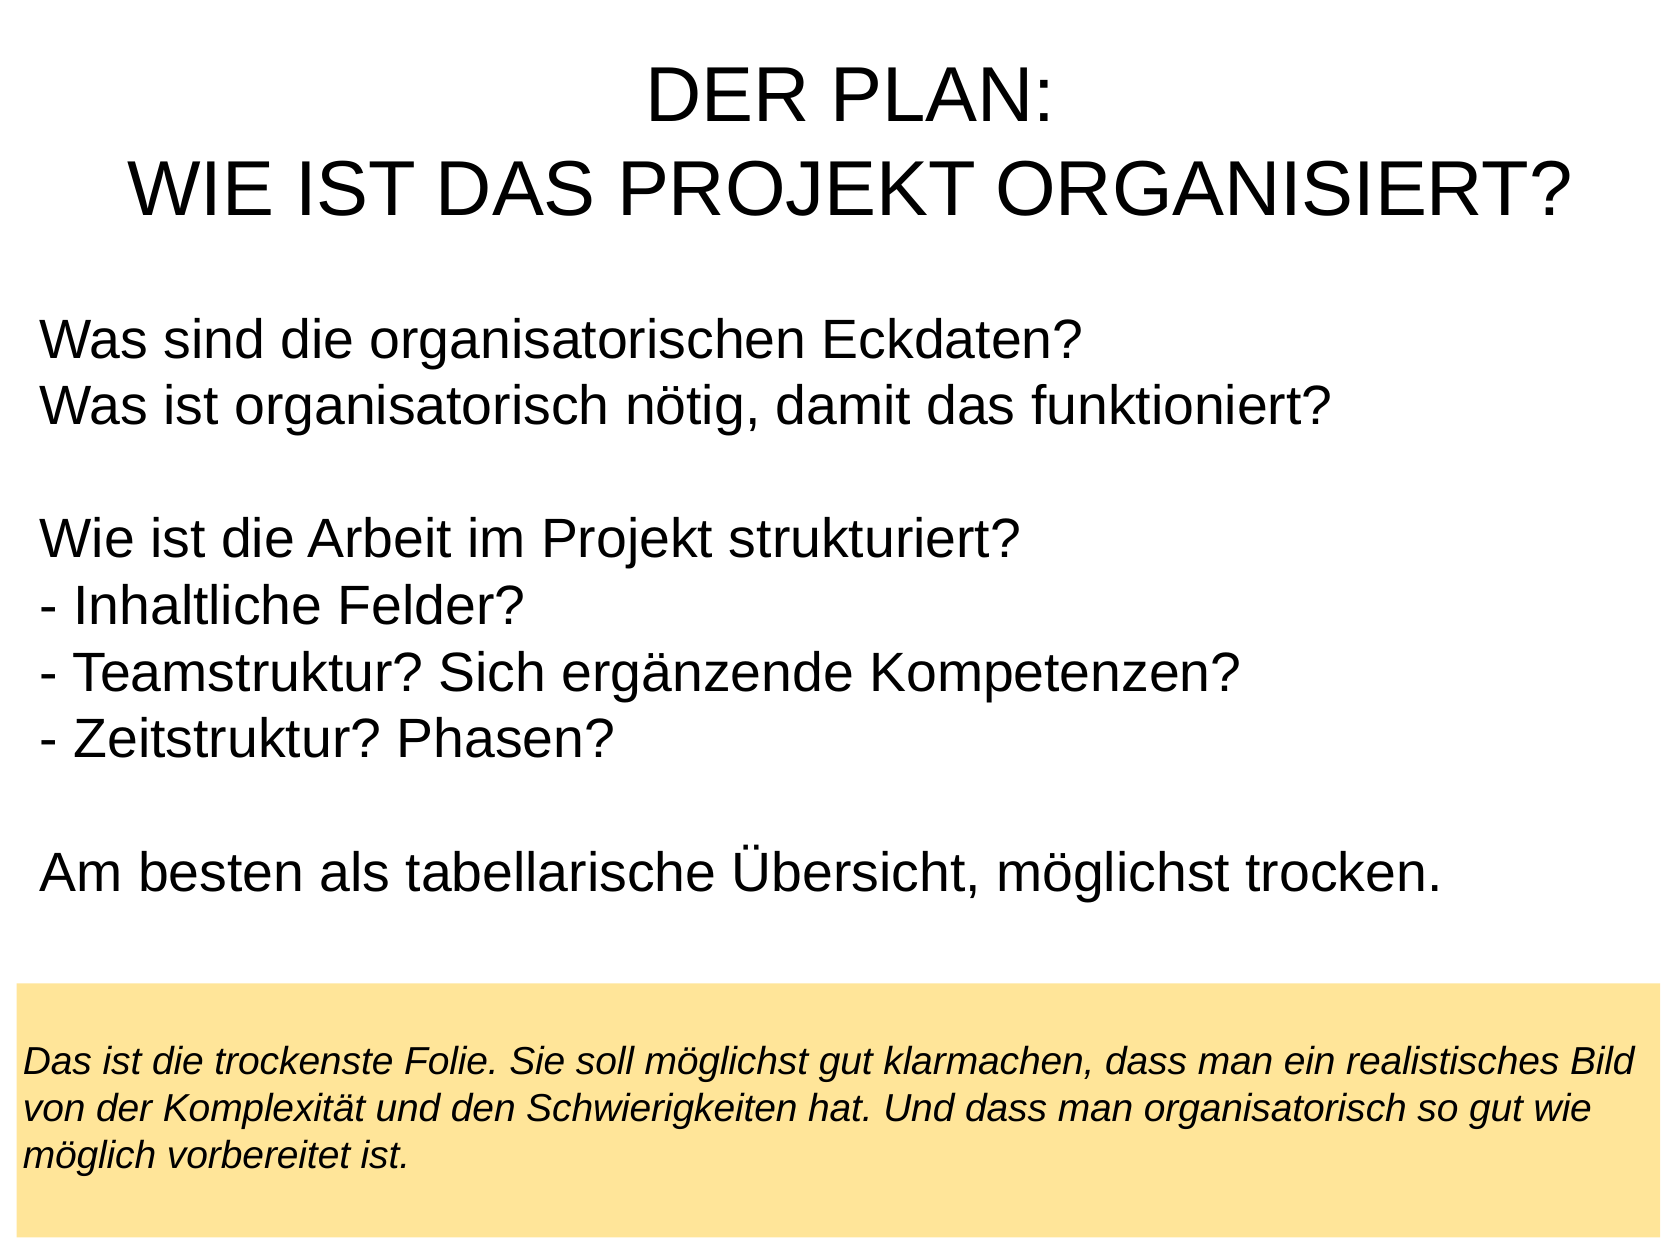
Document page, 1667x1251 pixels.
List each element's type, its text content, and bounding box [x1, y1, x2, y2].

list Was sind die organisatorischen Eckdaten? Was ist organisatorisch nötig, damit das funktioniert? Wie ist die Arbeit im Projekt strukturiert? - Inhaltliche Felder? - Teamstruktur? Sich ergänzende Kompetenzen? - Zeitstruktur? Phasen? Am besten als tabellarische Übersicht, möglichst trocken. [33, 296, 1628, 936]
title DER PLAN: WIE IST DAS PROJEKT ORGANISIERT? [46, 37, 1654, 231]
list Das ist die trockenste Folie. Sie soll möglichst gut klarmachen, dass man ein realistisches Bild von der Komplexität und den Schwierigkeiten hat. Und dass man organisatorisch so gut wie möglich vorbereitet ist. [16, 983, 1661, 1238]
